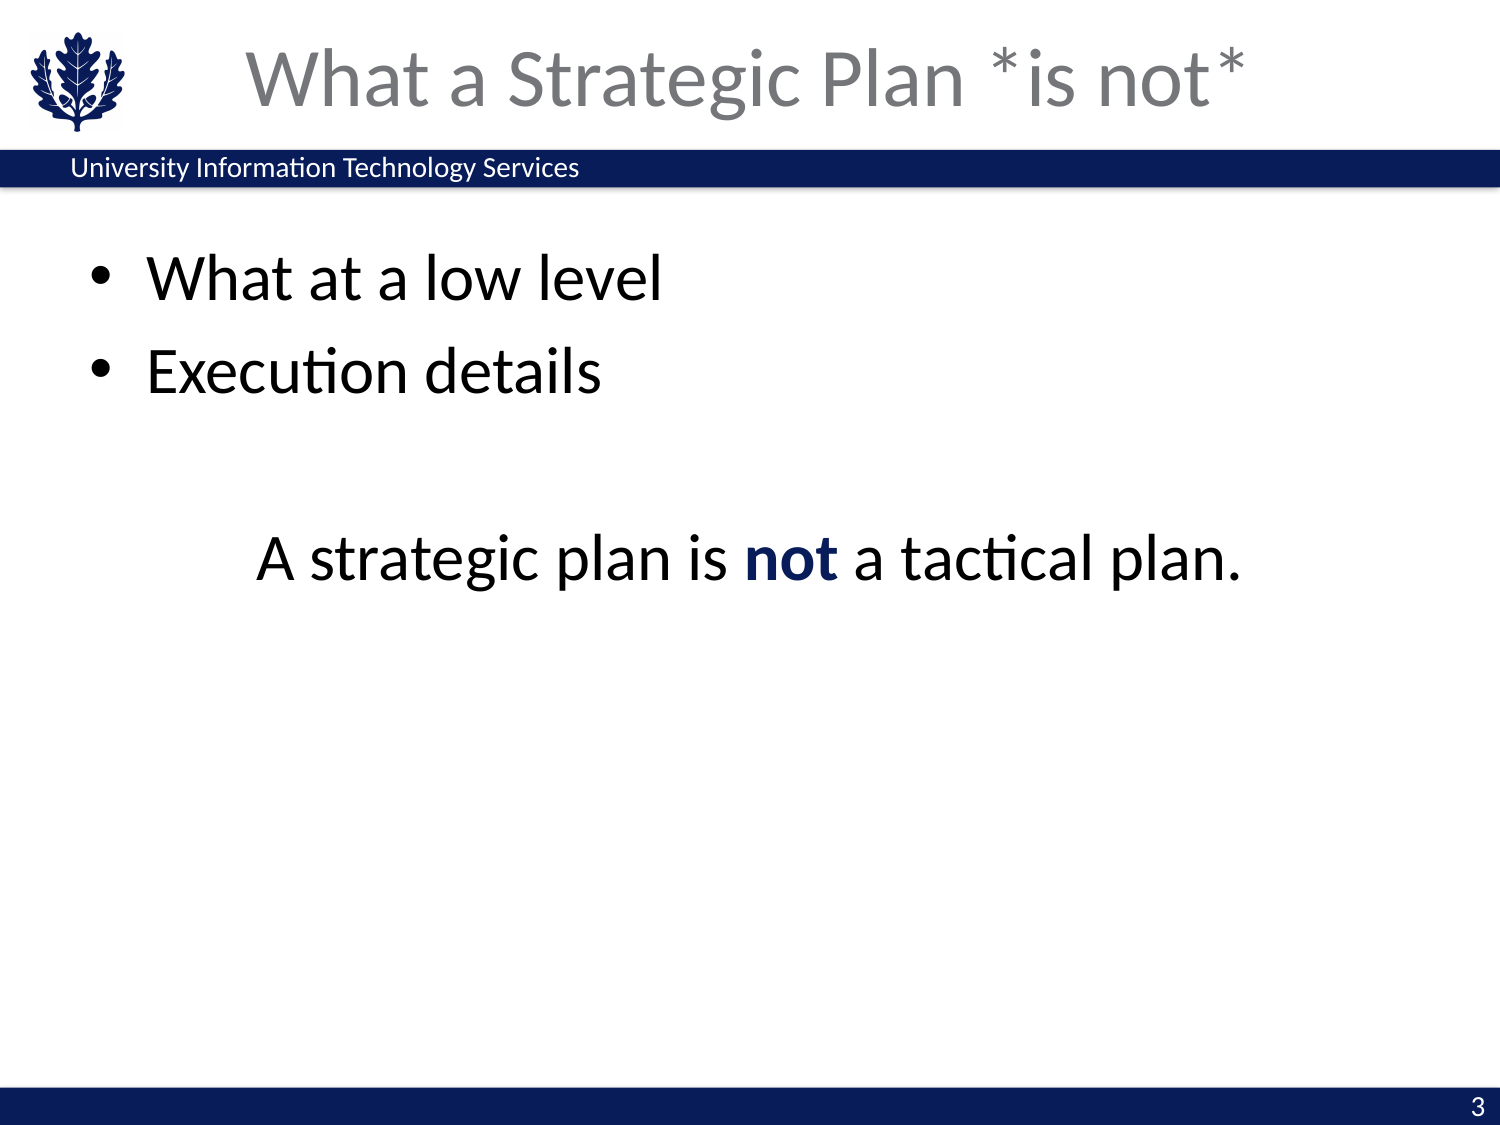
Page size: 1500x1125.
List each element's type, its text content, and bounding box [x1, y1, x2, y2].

title What a Strategic Plan *is not* [150, 15, 1350, 136]
picture [30, 32, 125, 132]
list What at a low level Execution details A strategic plan is not a tactical plan. [75, 226, 1425, 1052]
